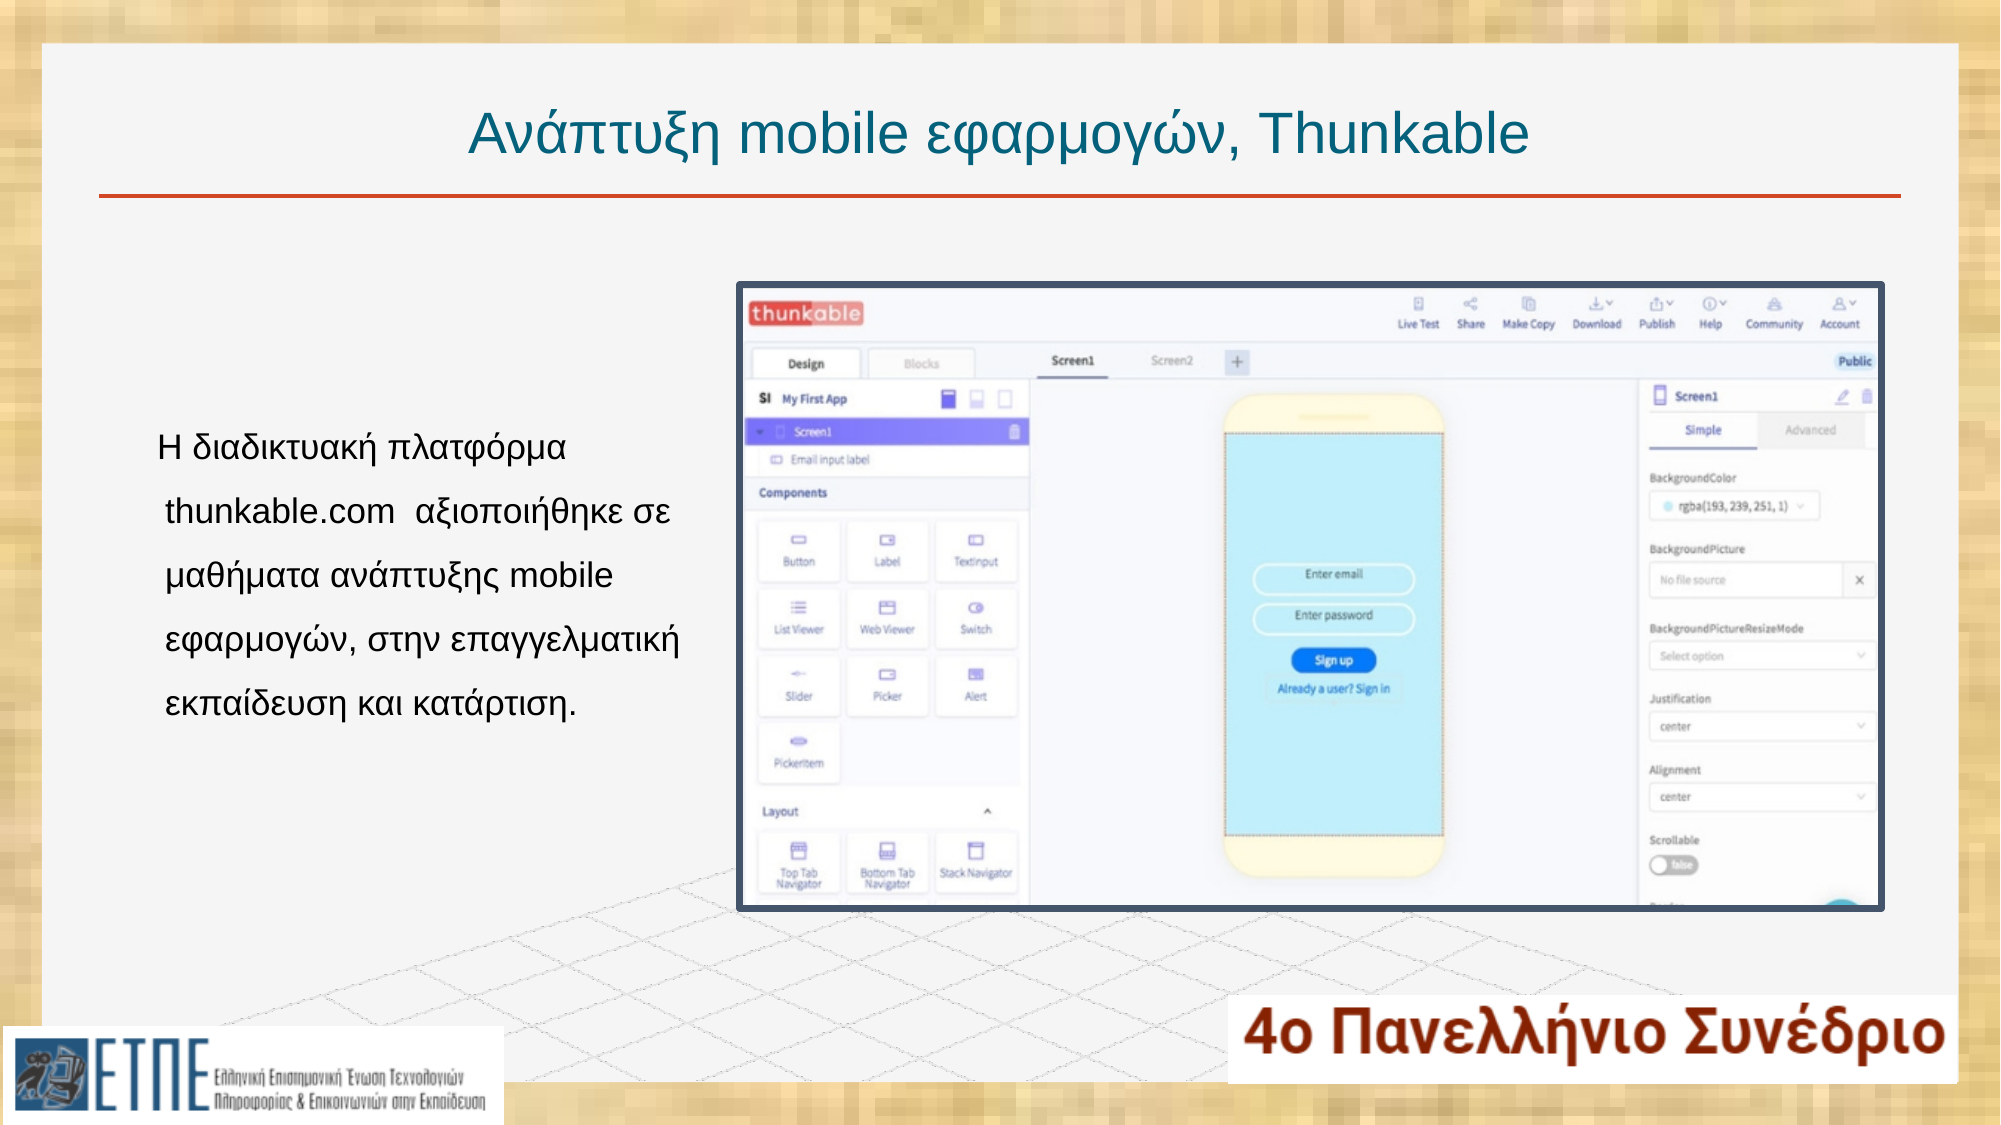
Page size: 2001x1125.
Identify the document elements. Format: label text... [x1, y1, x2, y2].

text_box Η διαδικτυακή πλατφόρμα thunkable.com αξιοποιήθηκε σε μαθήματα ανάπτυξης mobile εφαρμογών, στην επαγγελματική εκπαίδευση και κατάρτιση. [74, 328, 705, 823]
title Ανάπτυξη mobile εφαρμογών, Τhunkable [99, 73, 1901, 197]
picture [0, 0, 2001, 1125]
